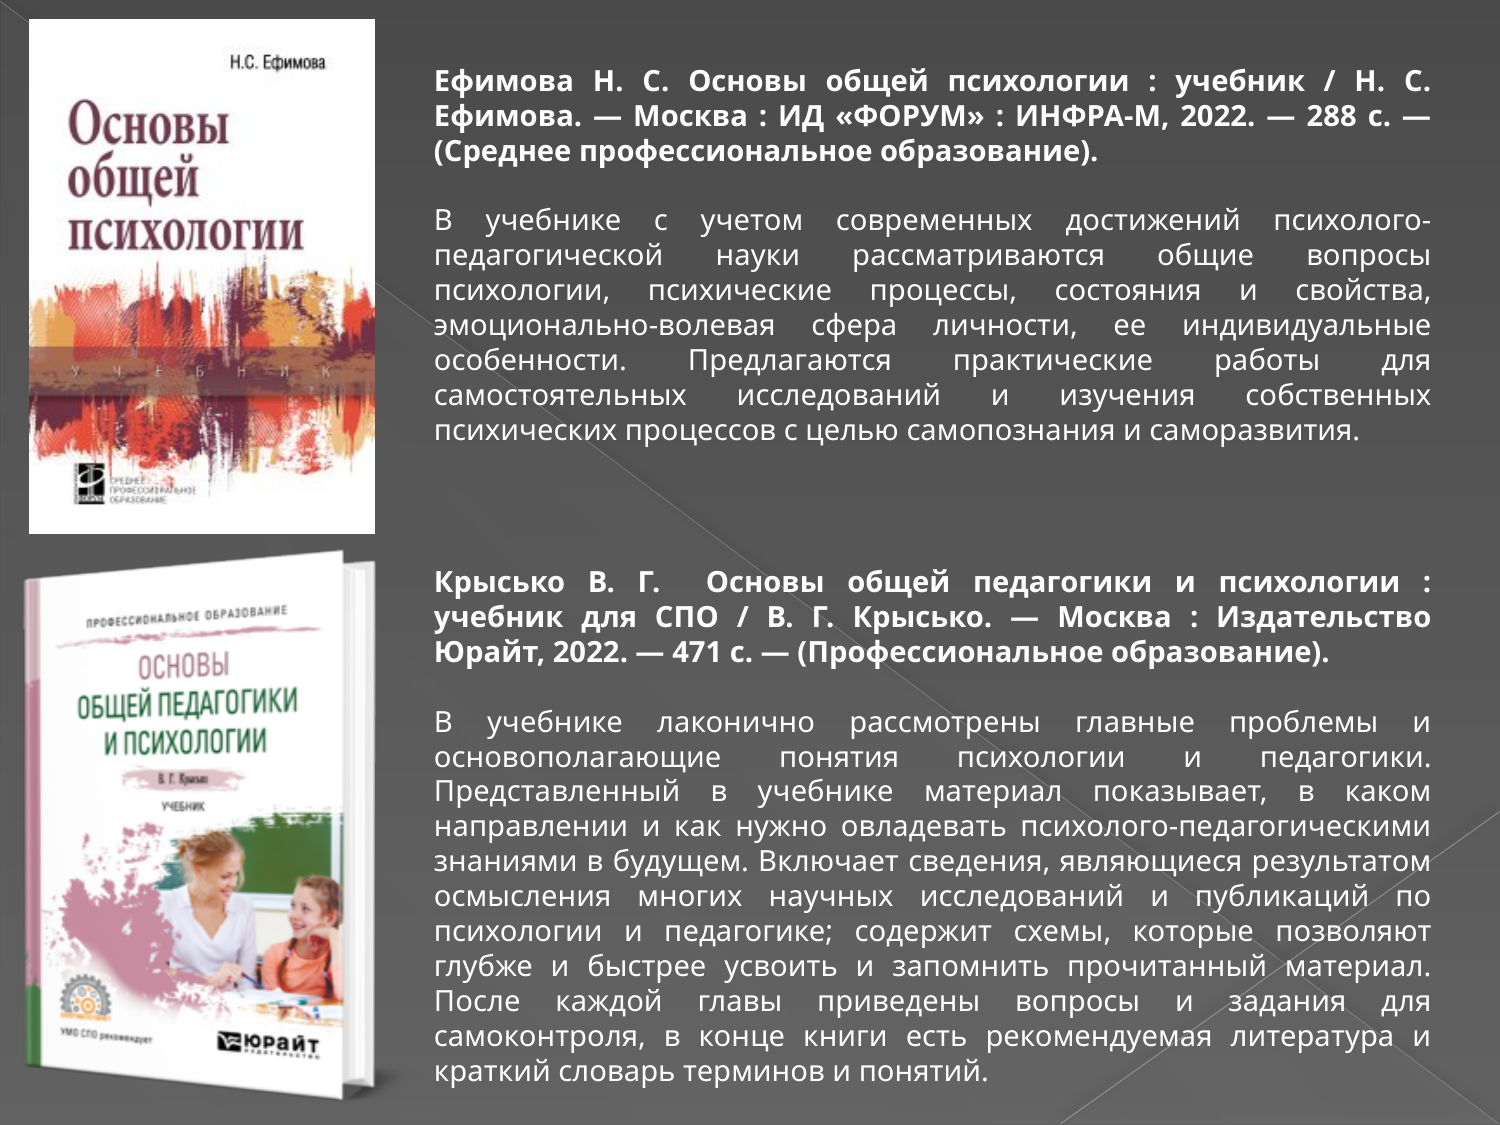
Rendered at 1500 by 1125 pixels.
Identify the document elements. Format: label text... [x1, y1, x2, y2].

text_box Крысько В. Г. Основы общей педагогики и психологии : учебник для СПО / В. Г. Крысько. — Москва : Издательство Юрайт, 2022. — 471 с. — (Профессиональное образование). В учебнике лаконично рассмотрены главные проблемы и основополагающие понятия психологии и педагогики. Представленный в учебнике материал показывает, в каком направлении и как нужно овладевать психолого-педагогическими знаниями в будущем. Включает сведения, являющиеся результатом осмысления многих научных исследований и публикаций по психологии и педагогике; содержит схемы, которые позволяют глубже и быстрее усвоить и запомнить прочитанный материал. После каждой главы приведены вопросы и задания для самоконтроля, в конце книги есть рекомендуемая литература и краткий словарь терминов и понятий. [424, 555, 1447, 1095]
picture [0, 18, 420, 1125]
text_box Ефимова Н. С. Основы общей психологии : учебник / Н. С. Ефимова. — Москва : ИД «ФОРУМ» : ИНФРА-М, 2022. — 288 с. — (Среднее профессиональное образование). В учебнике с учетом современных достижений психолого-педагогической науки рассматриваются общие вопросы психологии, психические процессы, состояния и свойства, эмоционально-волевая сфера личности, ее индивидуальные особенности. Предлагаются практические работы для самостоятельных исследований и изучения собственных психических процессов с целью самопознания и саморазвития. [419, 54, 1447, 454]
